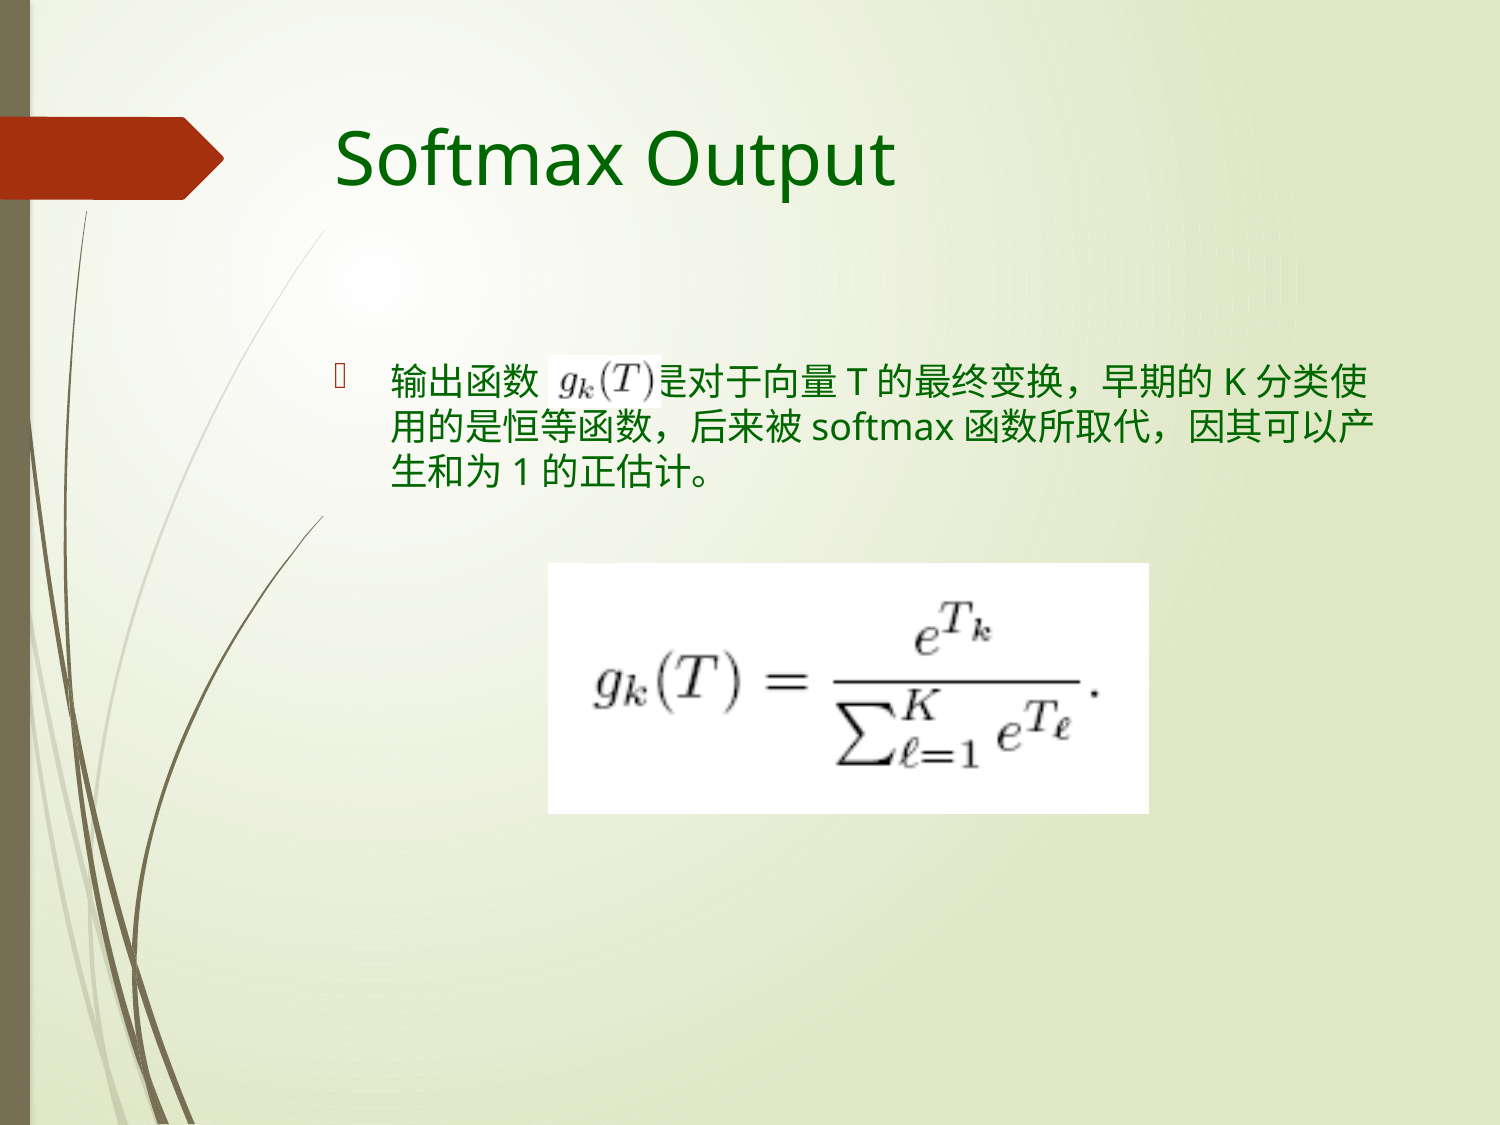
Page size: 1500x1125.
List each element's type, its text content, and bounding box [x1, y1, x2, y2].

list 输出函数 是对于向量T的最终变换，早期的K分类使用的是恒等函数，后来被softmax函数所取代，因其可以产生和为1的正估计。 [318, 350, 1400, 970]
title Softmax Output [319, 102, 1400, 313]
picture [547, 355, 662, 408]
picture [547, 563, 1149, 815]
